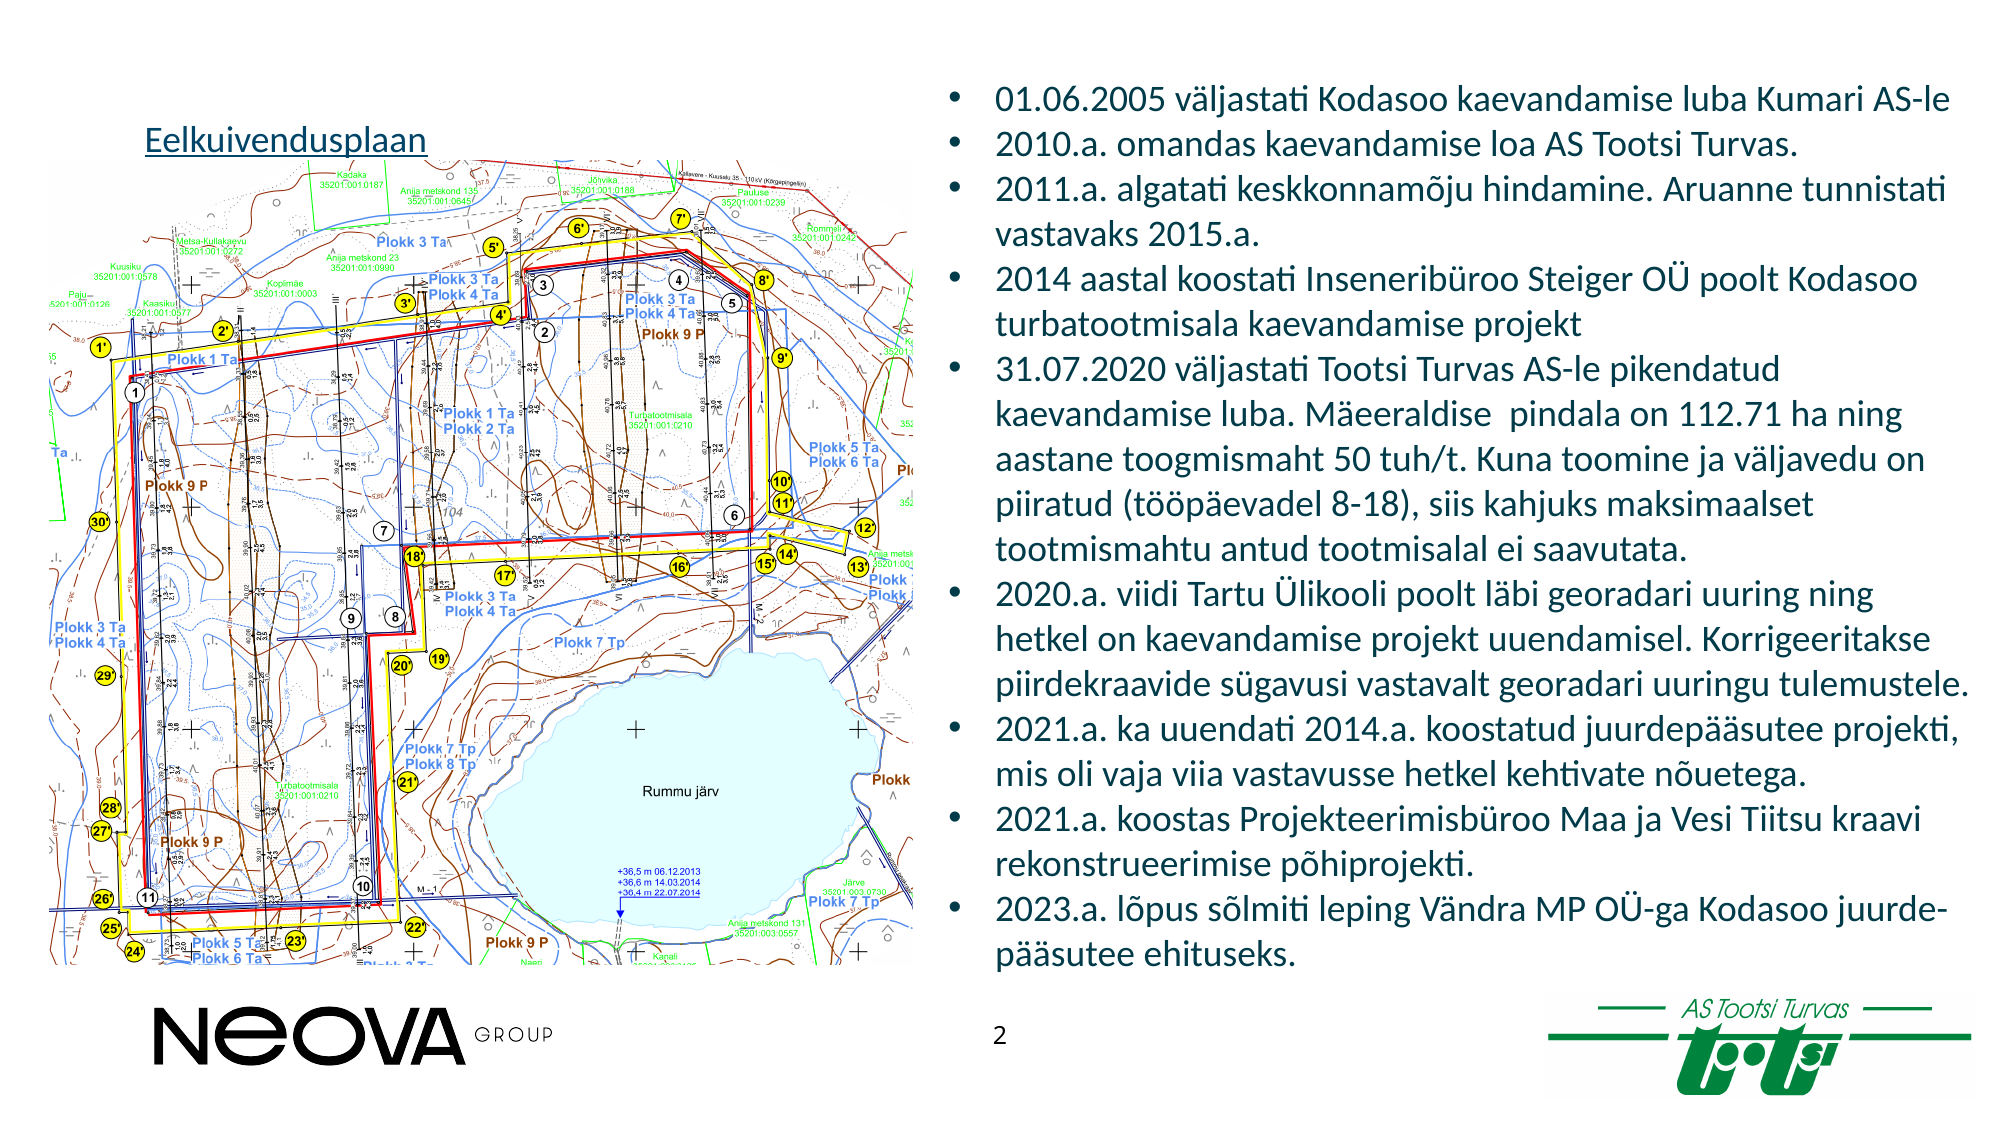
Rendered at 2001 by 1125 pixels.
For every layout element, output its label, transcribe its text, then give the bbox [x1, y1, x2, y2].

picture [1544, 982, 1977, 1125]
text_box Eelkuivendusplaan [129, 107, 443, 160]
text_box 01.06.2005 väljastati Kodasoo kaevandamise luba Kumari AS-le 2010.a. omandas kaevandamise loa AS Tootsi Turvas. 2011.a. algatati keskkonnamõju hindamine. Aruanne tunnistati vastavaks 2015.a. 2014 aastal koostati Inseneribüroo Steiger OÜ poolt Kodasoo turbatootmisala kaevandamise projekt 31.07.2020 väljastati Tootsi Turvas AS-le pikendatud kaevandamise luba. Mäeeraldise pindala on 112.71 ha ning aastane toogmismaht 50 tuh/t. Kuna toomine ja väljavedu on piiratud (tööpäevadel 8-18), siis kahjuks maksimaalset tootmismahtu antud tootmisalal ei saavutata. 2020.a. viidi Tartu Ülikooli poolt läbi georadari uuring ning hetkel on kaevandamise projekt uuendamisel. Korrigeeritakse piirdekraavide sügavusi vastavalt georadari uuringu tulemustele. 2021.a. ka uuendati 2014.a. koostatud juurdepääsutee projekti, mis oli vaja viia vastavusse hetkel kehtivate nõuetega. 2021.a. koostas Projekteerimisbüroo Maa ja Vesi Tiitsu kraavi rekonstrueerimise põhiprojekti. 2023.a. lõpus sõlmiti leping Vändra MP OÜ-ga Kodasoo juurde- pääsutee ehituseks. [933, 66, 1995, 982]
slide_number 2 [774, 1006, 1225, 1067]
picture [49, 160, 913, 1125]
